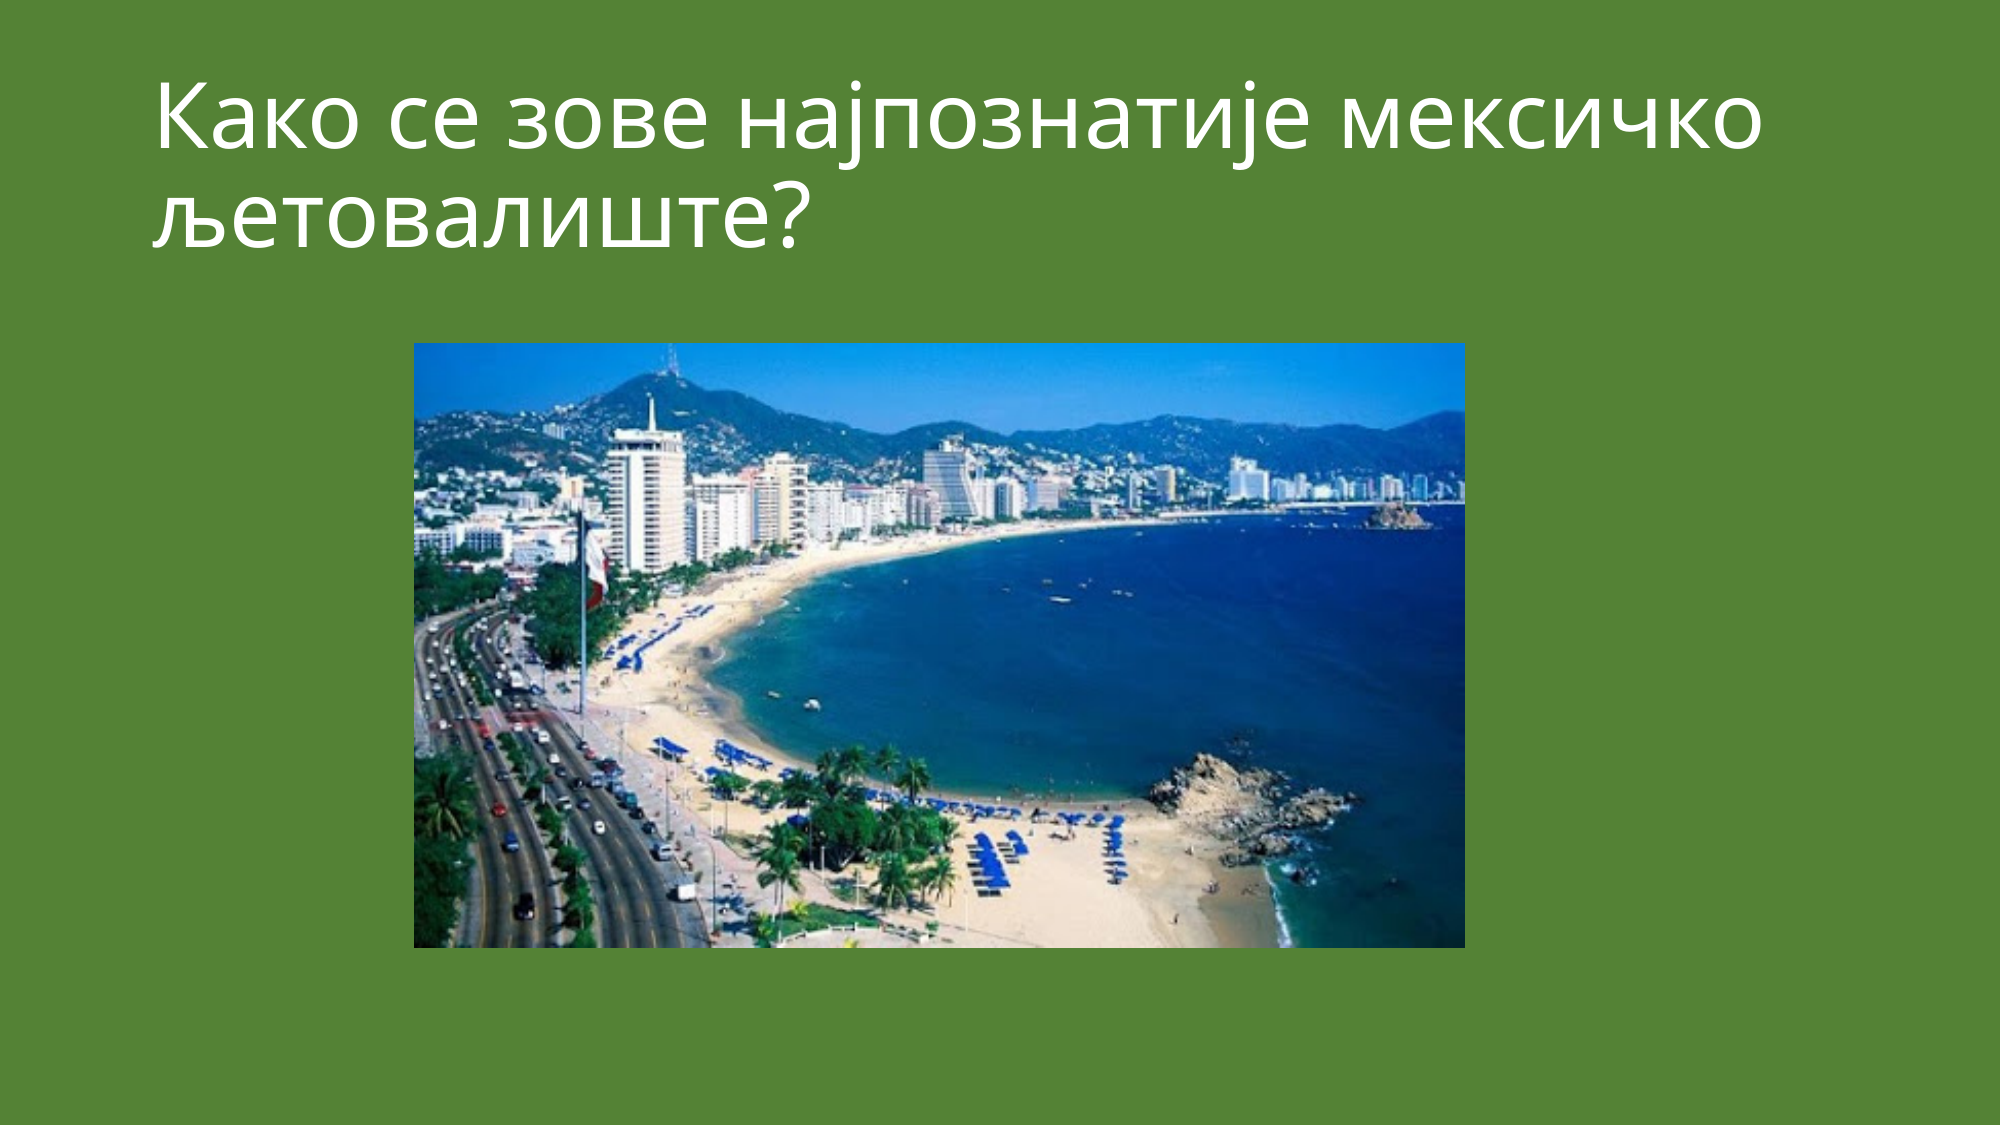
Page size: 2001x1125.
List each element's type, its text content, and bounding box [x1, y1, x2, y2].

title Како се зове најпознатије мексичко љетовалиште? [137, 59, 1863, 278]
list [414, 343, 1465, 948]
